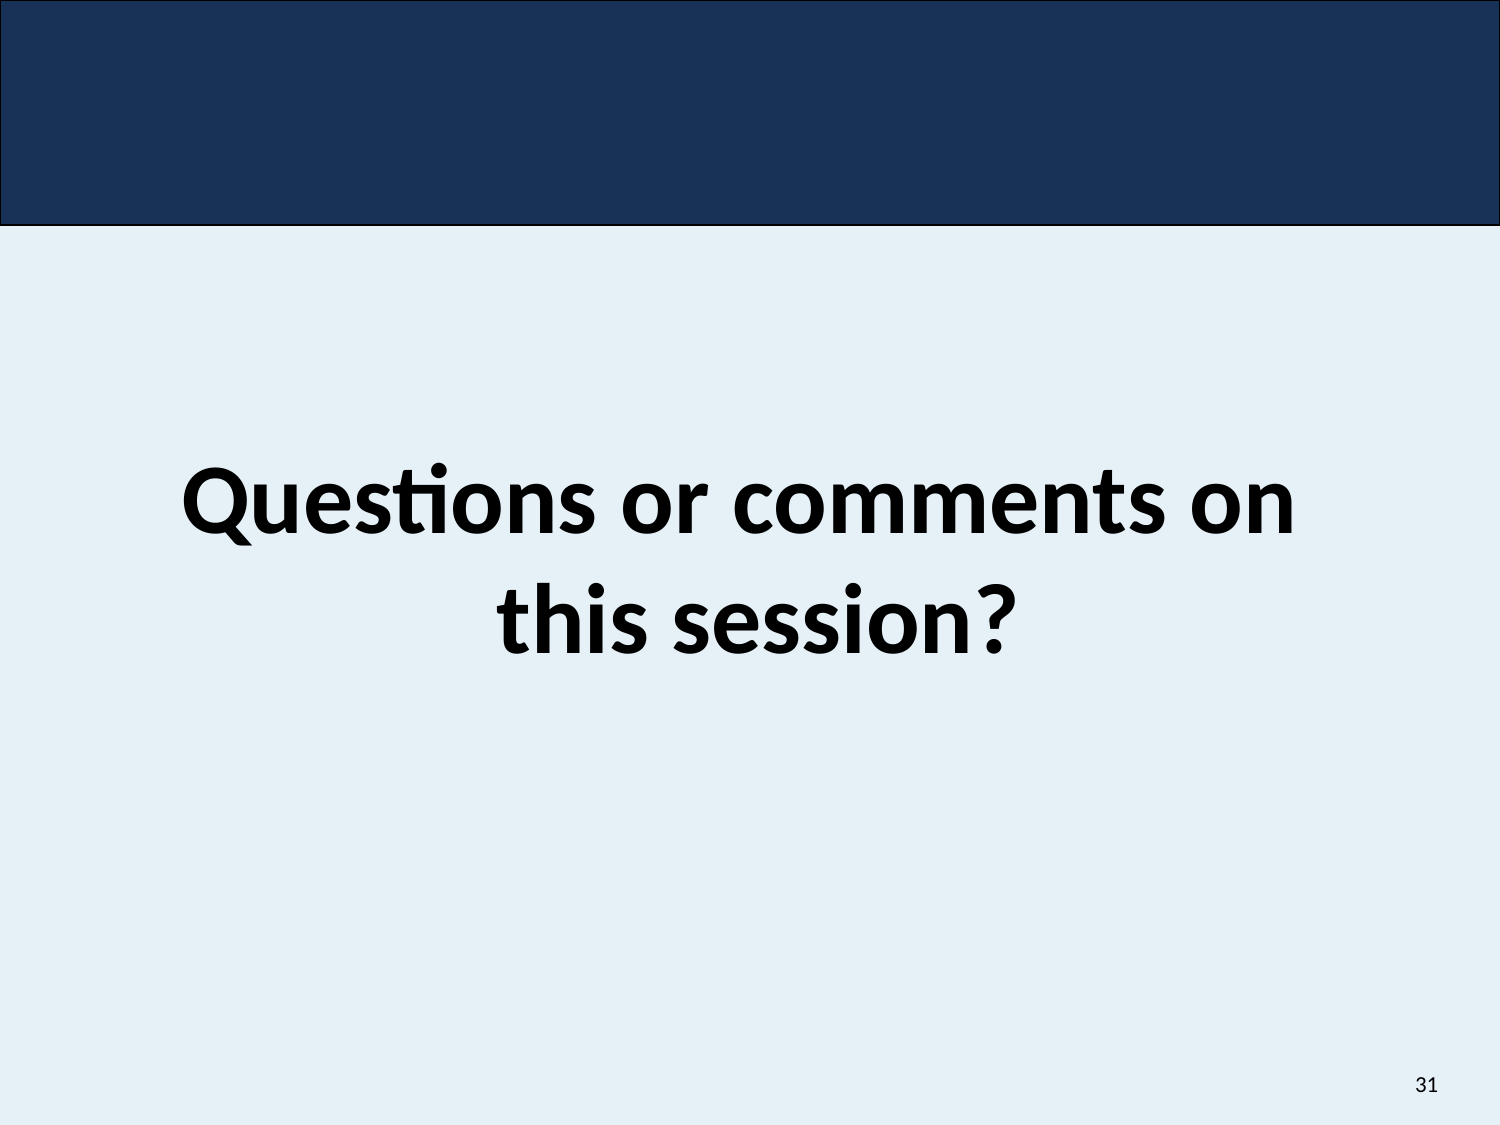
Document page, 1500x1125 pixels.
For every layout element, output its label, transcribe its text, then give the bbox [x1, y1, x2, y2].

slide_number 31 [1362, 1053, 1454, 1114]
list Questions or comments on this session? [85, 261, 1394, 980]
